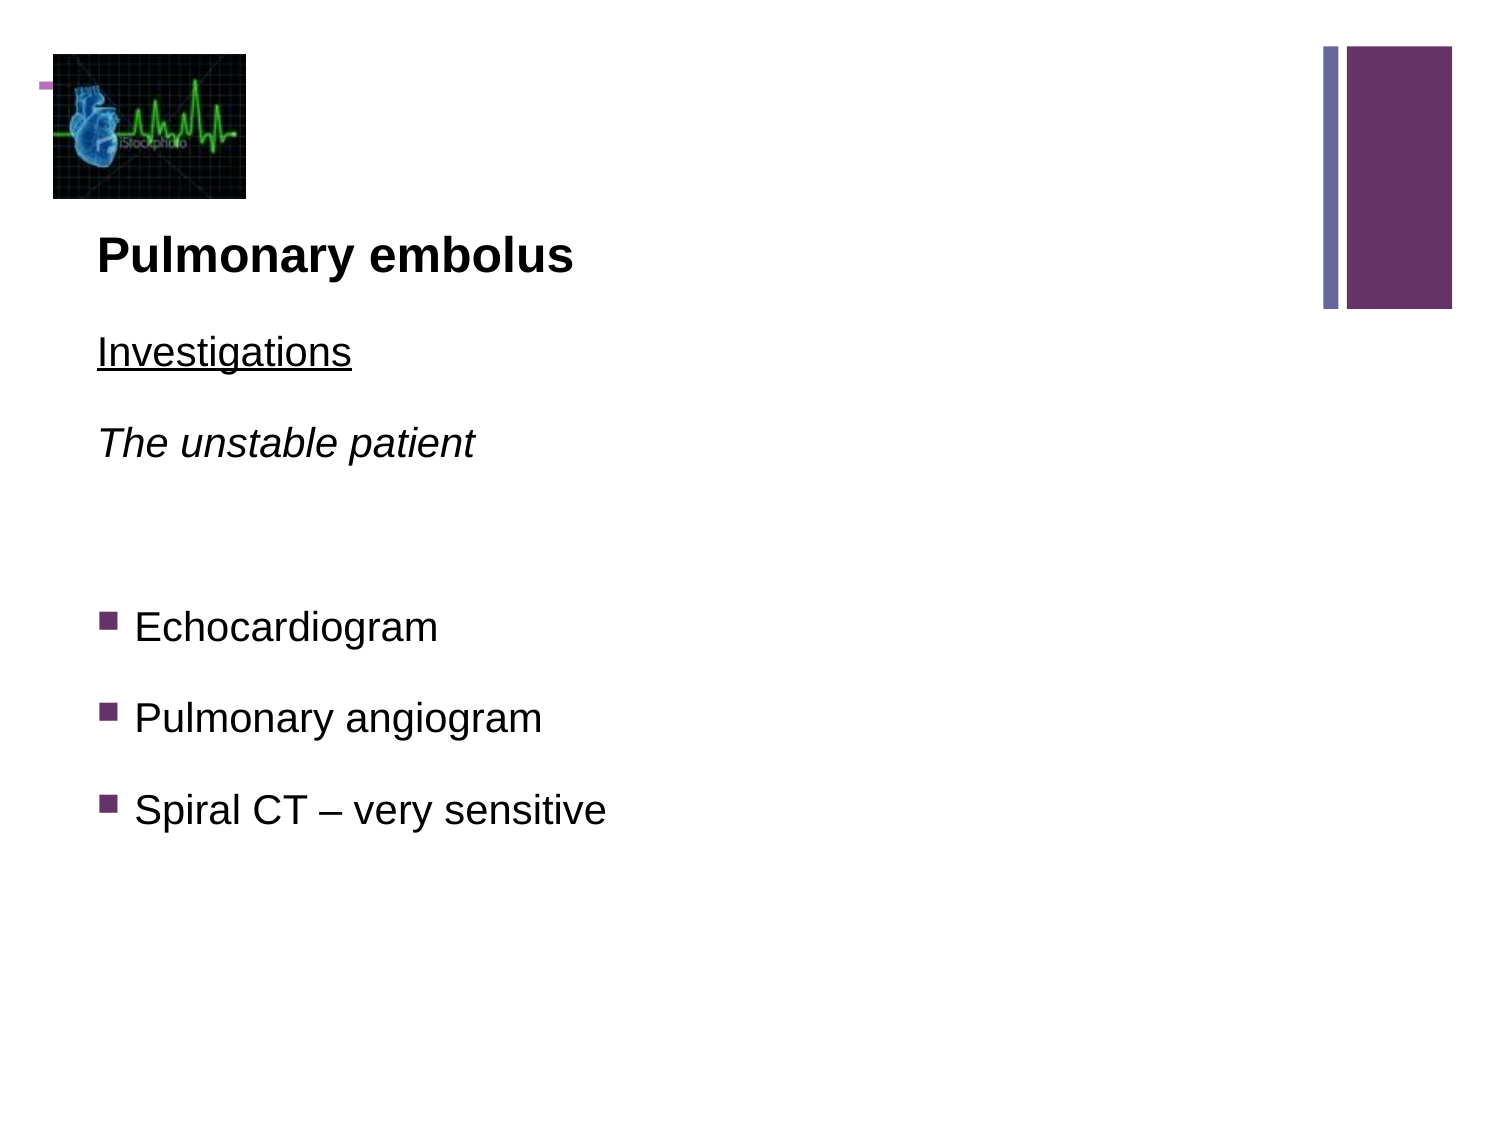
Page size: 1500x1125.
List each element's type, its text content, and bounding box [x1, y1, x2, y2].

picture [52, 54, 246, 199]
list Pulmonary embolus Investigations The unstable patient Echocardiogram Pulmonary angiogram Spiral CT – very sensitive [81, 215, 1322, 1005]
title Critical Care [81, 79, 1322, 215]
